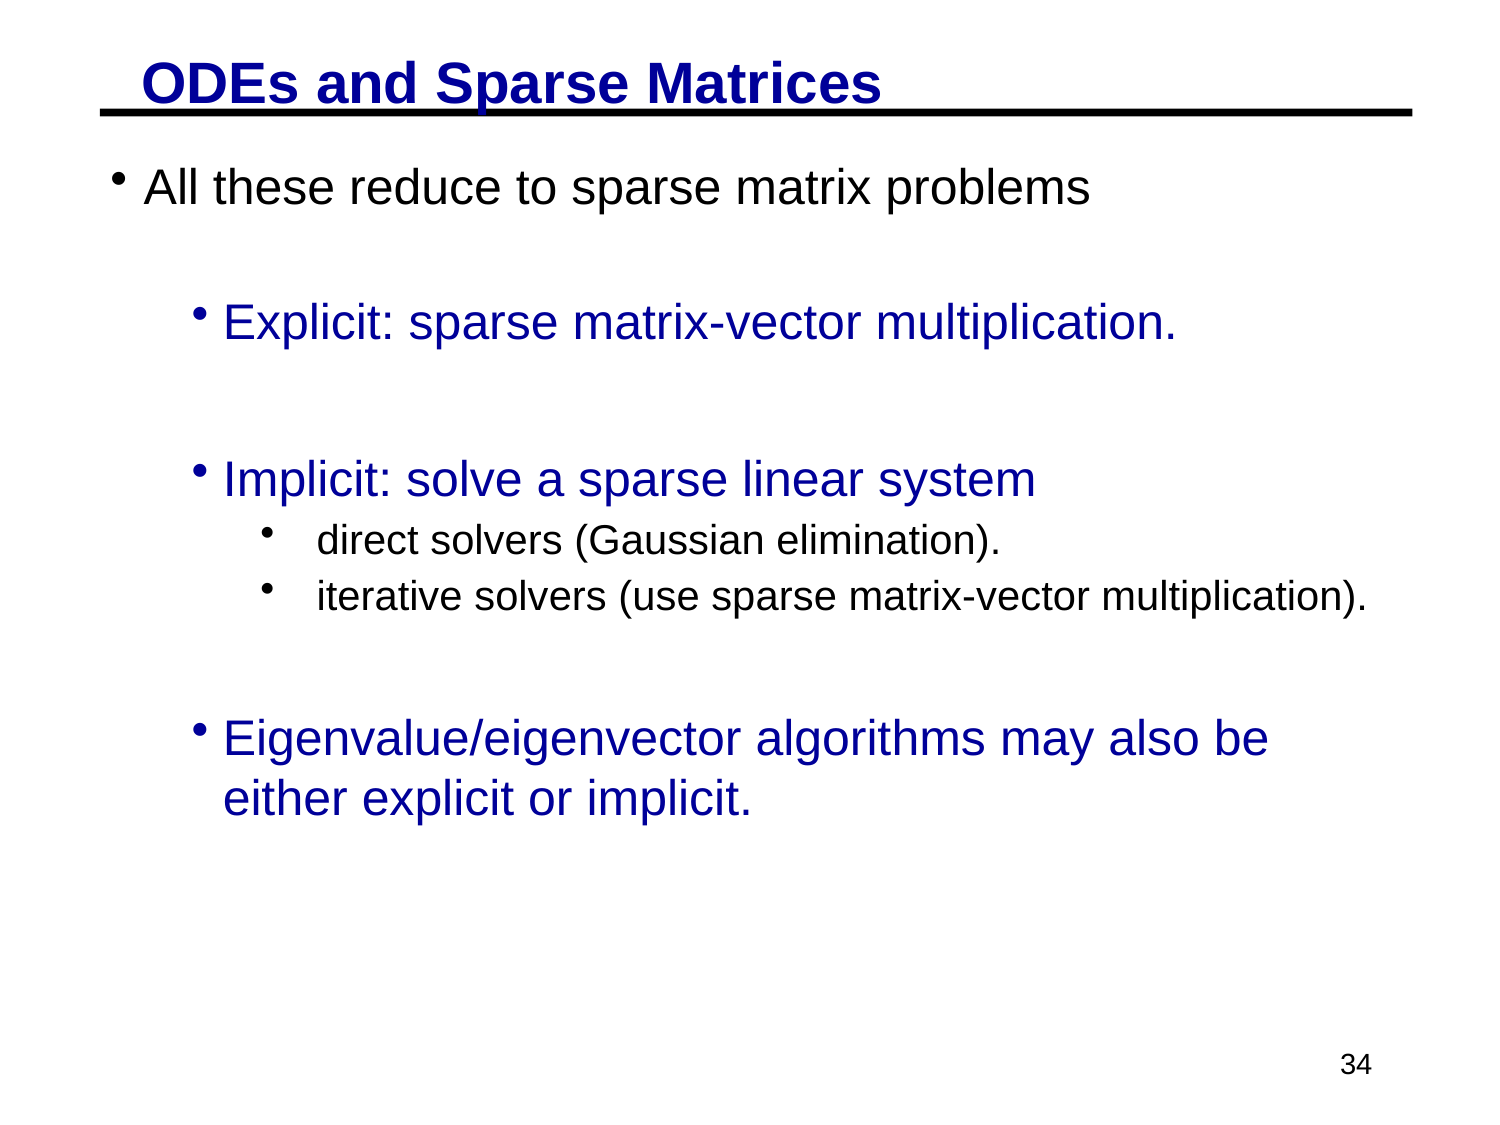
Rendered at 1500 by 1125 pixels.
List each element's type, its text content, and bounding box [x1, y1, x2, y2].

title ODEs and Sparse Matrices [130, 50, 950, 120]
slide_number 34 [1074, 1024, 1388, 1101]
list All these reduce to sparse matrix problems Explicit: sparse matrix-vector multiplication. Implicit: solve a sparse linear system direct solvers (Gaussian elimination). iterative solvers (use sparse matrix-vector multiplication). Eigenvalue/eigenvector algorithms may also be either explicit or implicit. [99, 149, 1413, 796]
